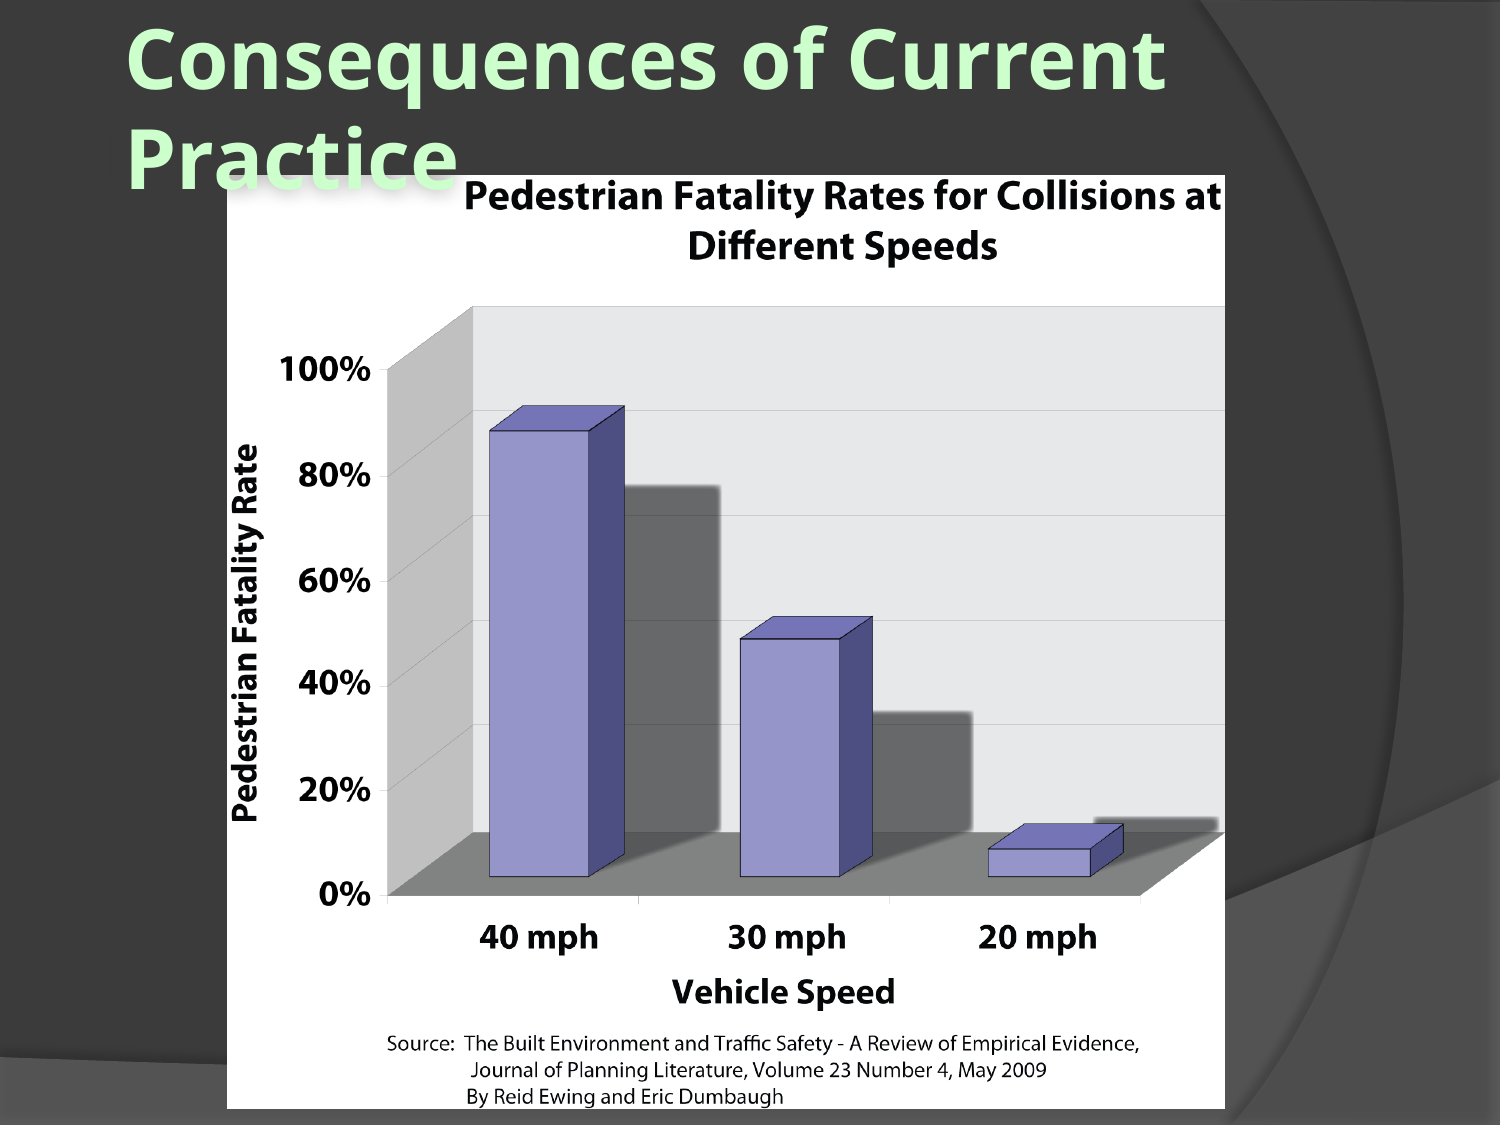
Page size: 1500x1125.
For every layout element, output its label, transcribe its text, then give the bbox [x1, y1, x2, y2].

text_box Consequences of Current Practice [117, 37, 1438, 175]
picture [226, 174, 1226, 1109]
